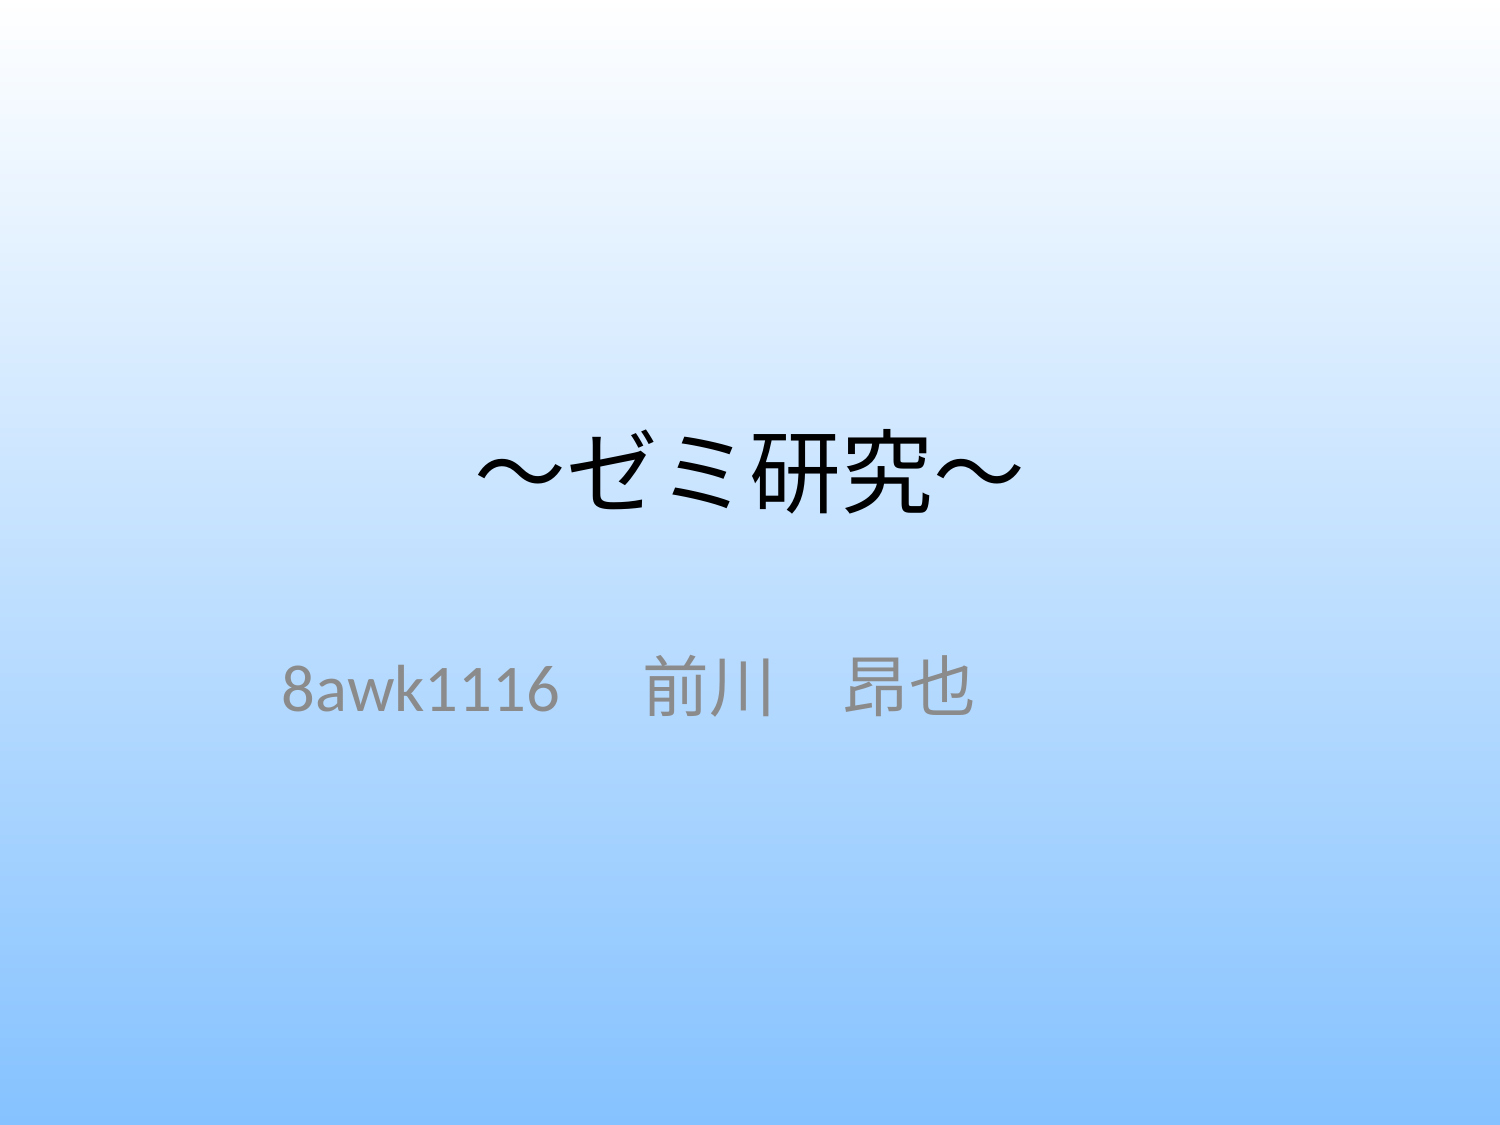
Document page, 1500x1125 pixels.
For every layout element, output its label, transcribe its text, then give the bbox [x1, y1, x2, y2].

subtitle 8awk1116 前川 昂也 [225, 637, 1034, 740]
title ～ゼミ研究～ [112, 349, 1388, 591]
